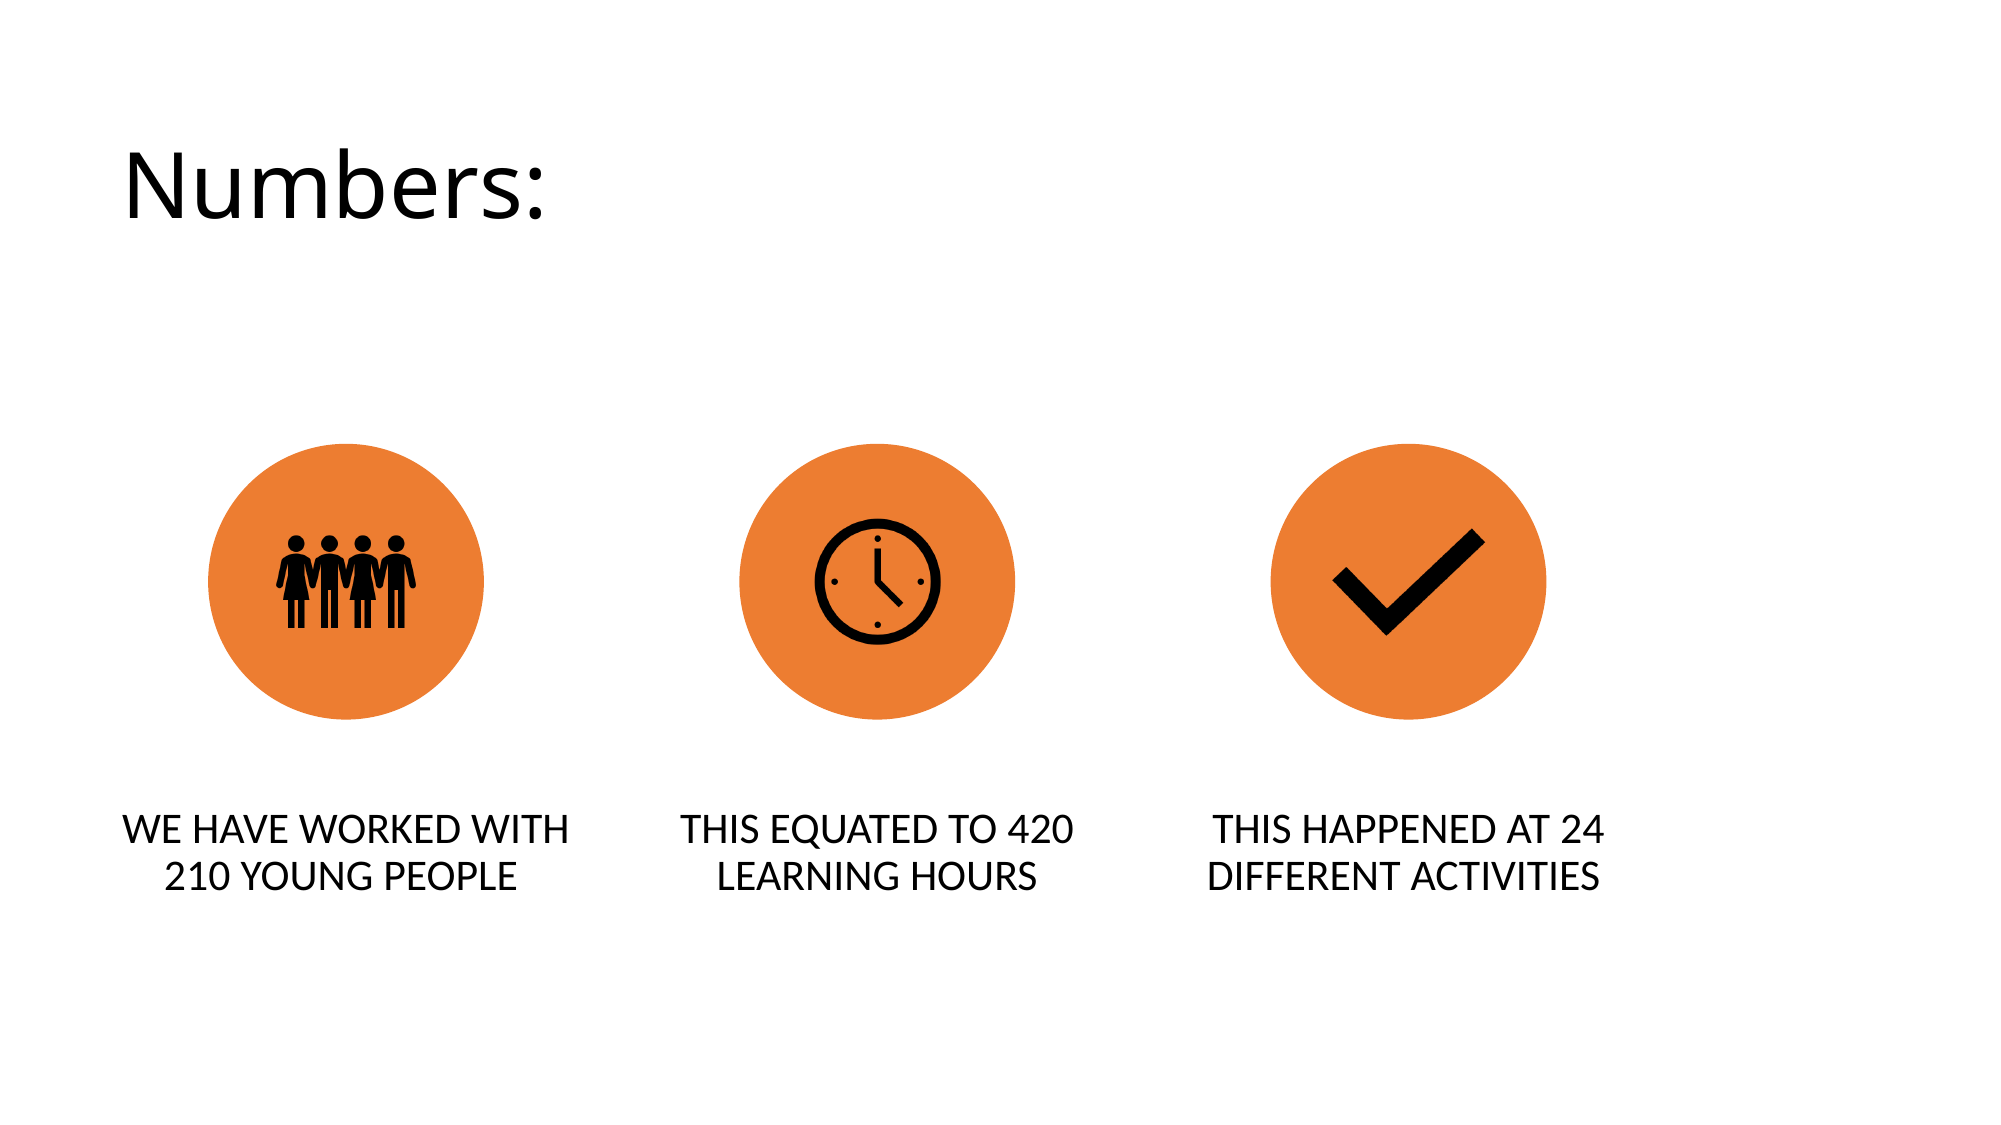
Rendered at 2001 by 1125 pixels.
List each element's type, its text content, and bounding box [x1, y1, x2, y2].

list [105, 350, 1649, 1017]
title Numbers: [106, 74, 1649, 304]
